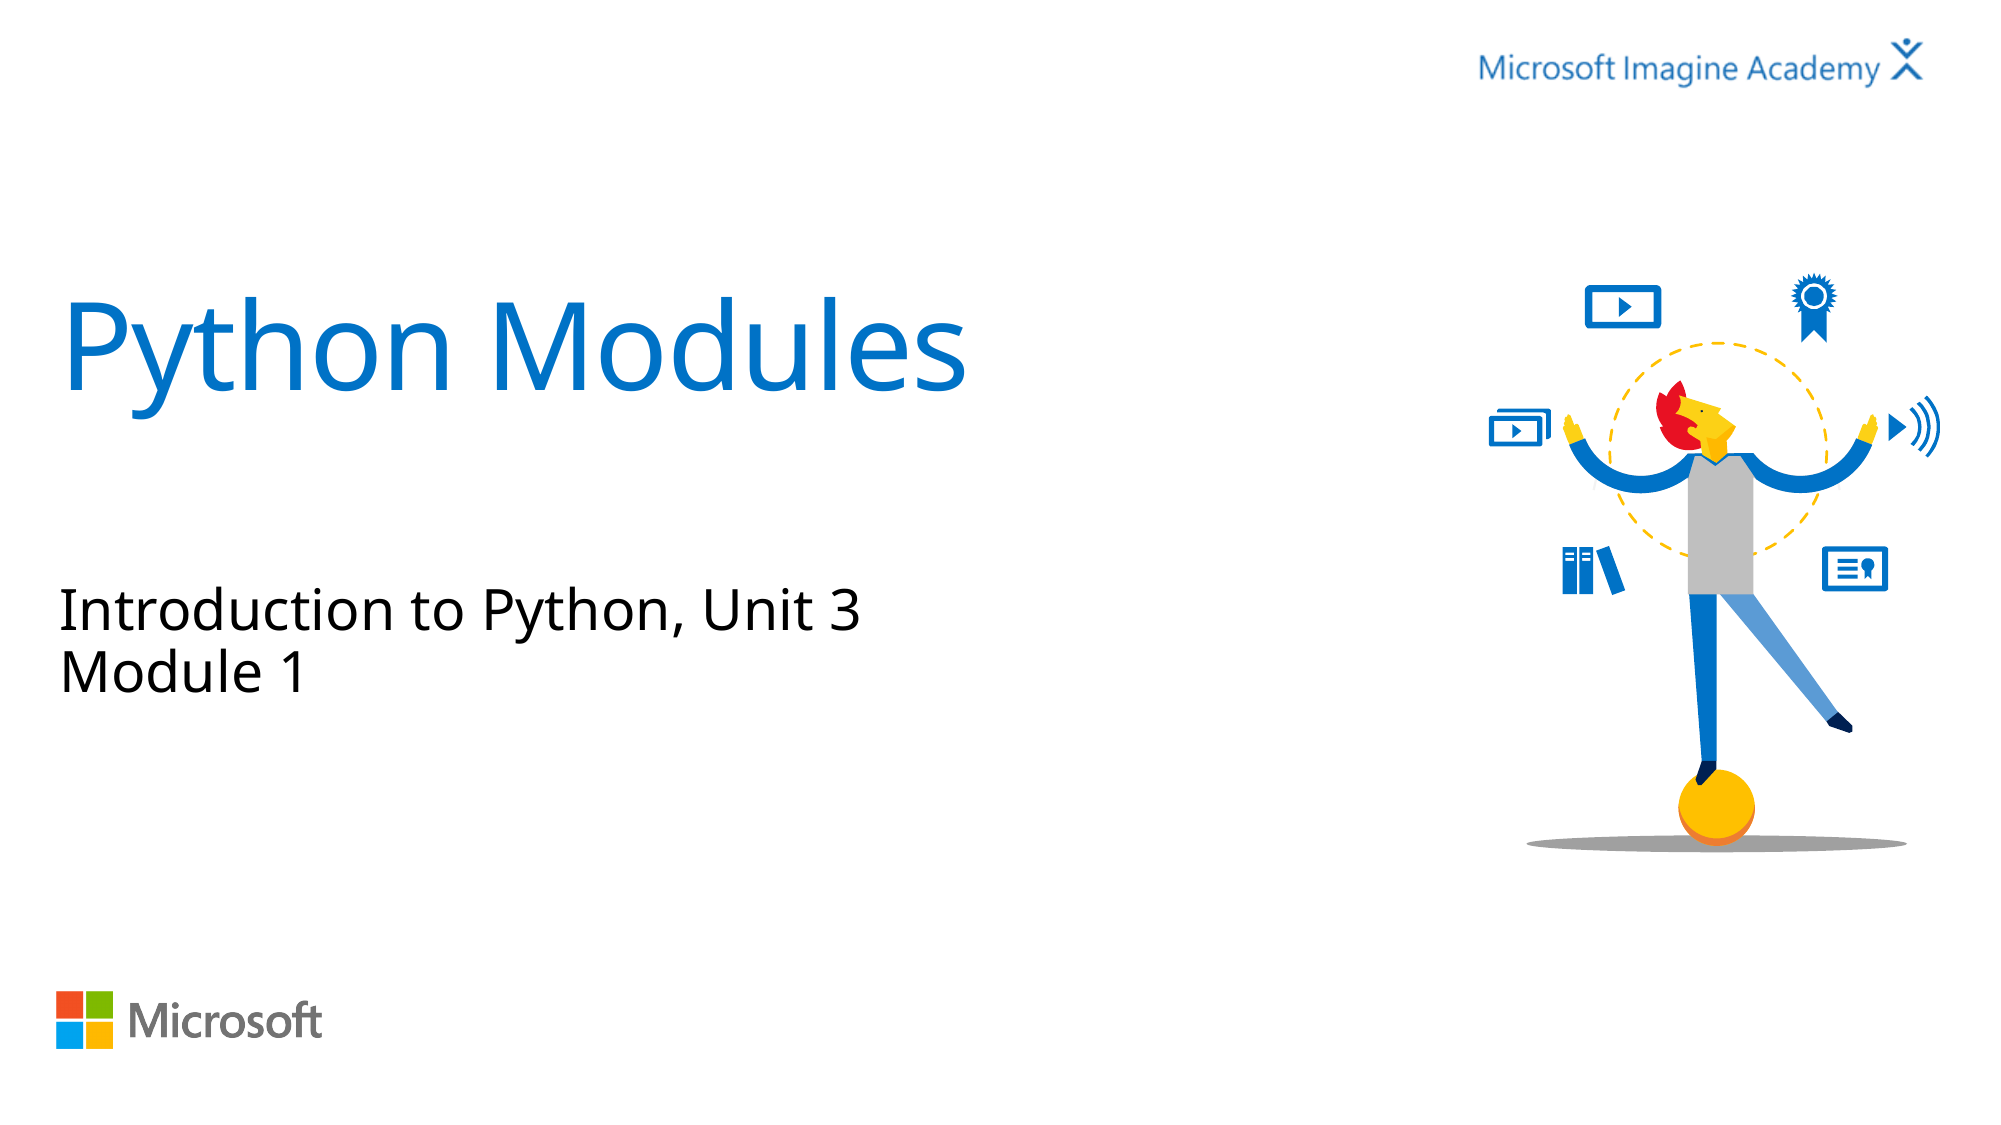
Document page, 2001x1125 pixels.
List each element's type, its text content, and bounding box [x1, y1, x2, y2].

picture [56, 991, 322, 1049]
title Python Modules [44, 269, 1401, 447]
picture [1476, 35, 1927, 92]
list Introduction to Python, Unit 3 Module 1 [44, 566, 1401, 714]
